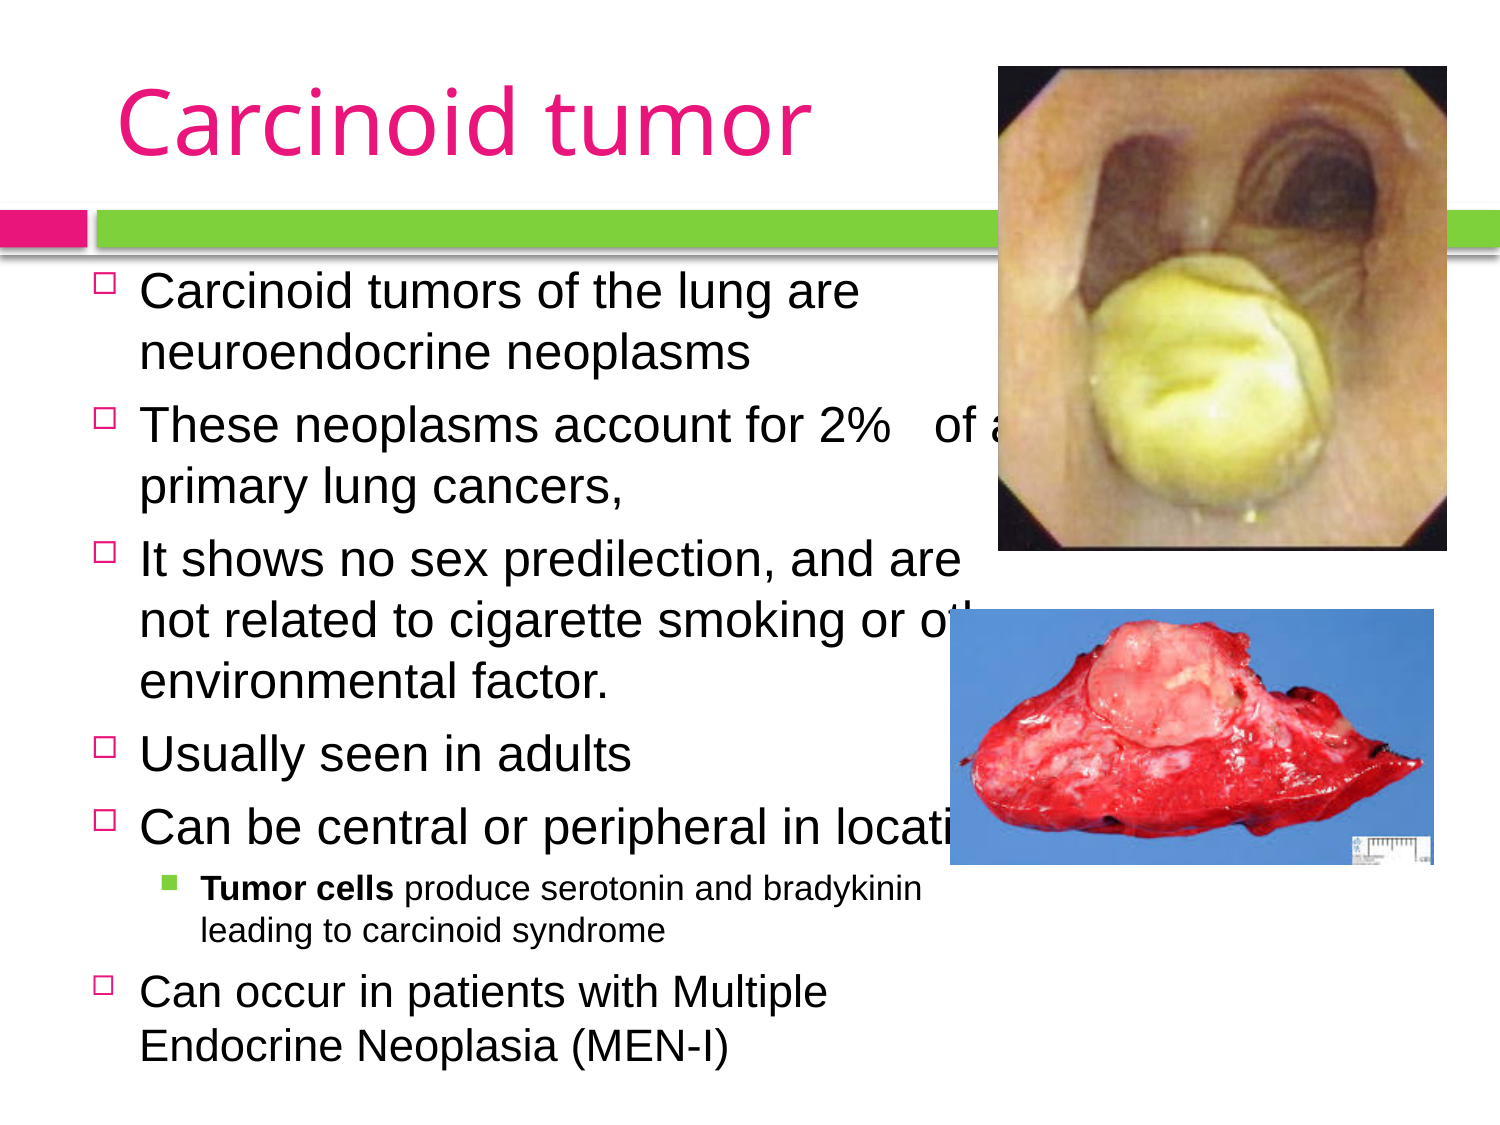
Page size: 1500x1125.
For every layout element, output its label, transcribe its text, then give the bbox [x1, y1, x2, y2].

list Carcinoid tumors of the lung are neuroendocrine neoplasms These neoplasms account for 2% of all primary lung cancers, It shows no sex predilection, and are not related to cigarette smoking or other environmental factor. Usually seen in adults Can be central or peripheral in location. Tumor cells produce serotonin and bradykinin leading to carcinoid syndrome Can occur in patients with Multiple Endocrine Neoplasia (MEN-I) [76, 249, 1058, 1125]
picture [950, 609, 1434, 865]
picture [997, 66, 1448, 551]
title Carcinoid tumor [100, 37, 1438, 200]
